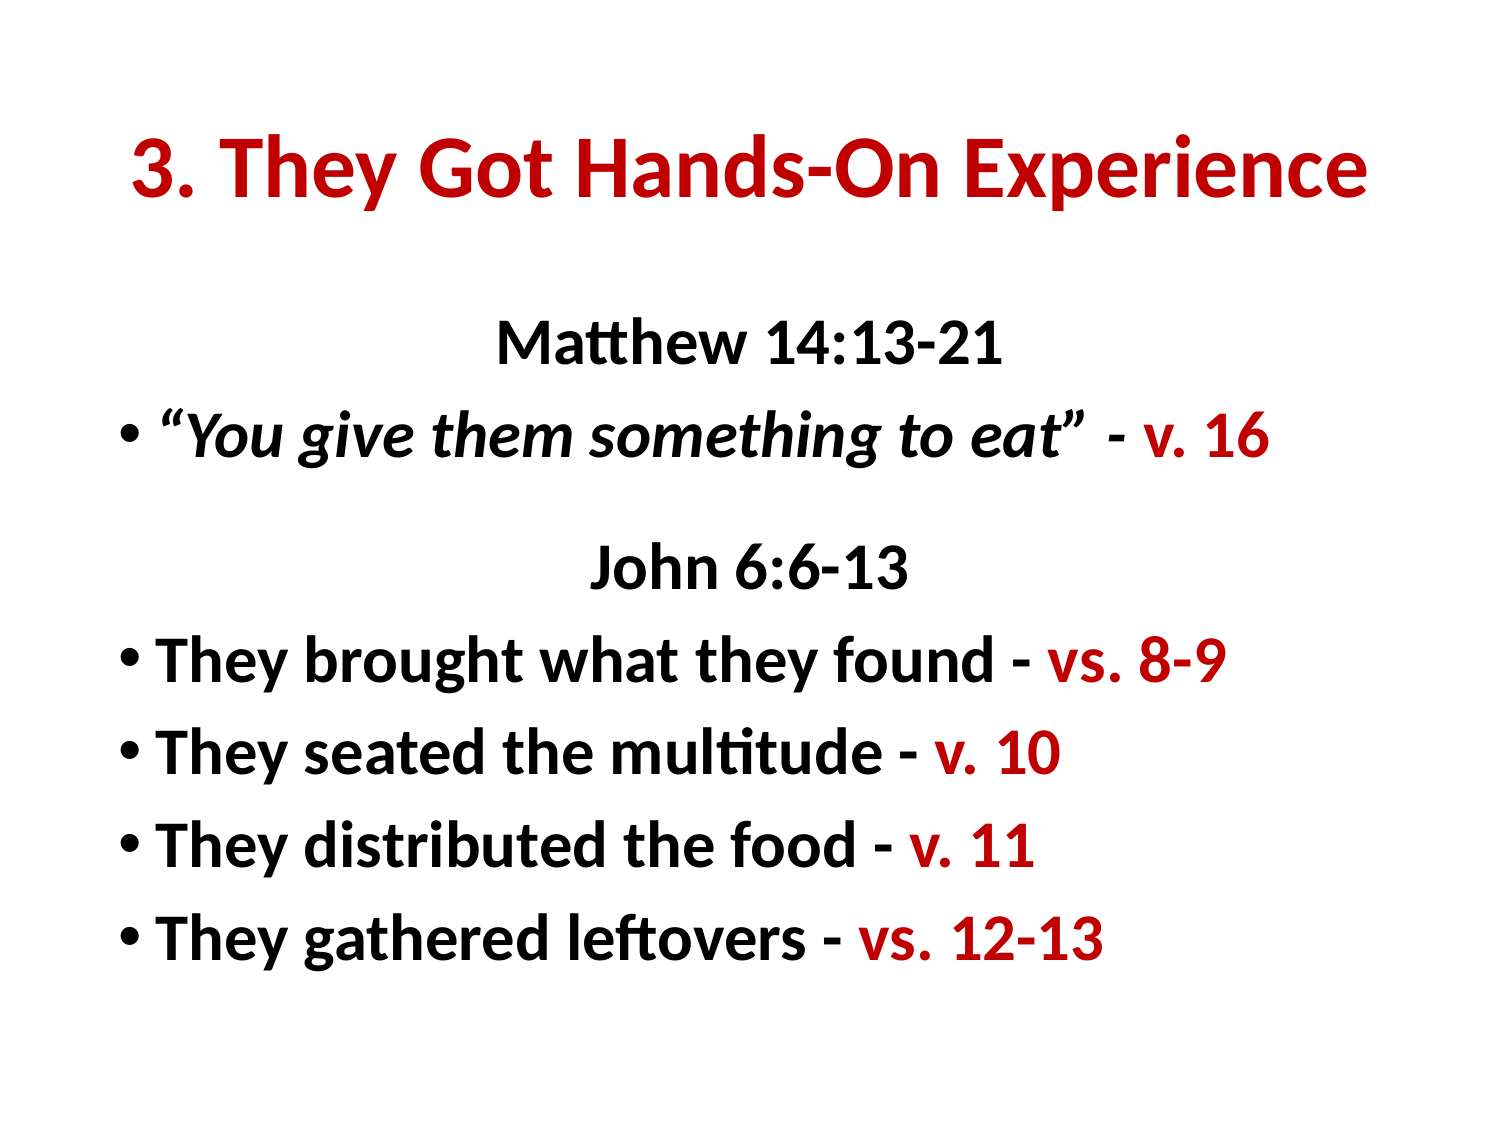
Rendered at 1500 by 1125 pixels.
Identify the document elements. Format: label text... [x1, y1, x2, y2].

list Matthew 14:13-21 “You give them something to eat” - v. 16 John 6:6-13 They brought what they found - vs. 8-9 They seated the multitude - v. 10 They distributed the food - v. 11 They gathered leftovers - vs. 12-13 [103, 299, 1397, 1066]
title 3. They Got Hands-On Experience [103, 59, 1397, 278]
